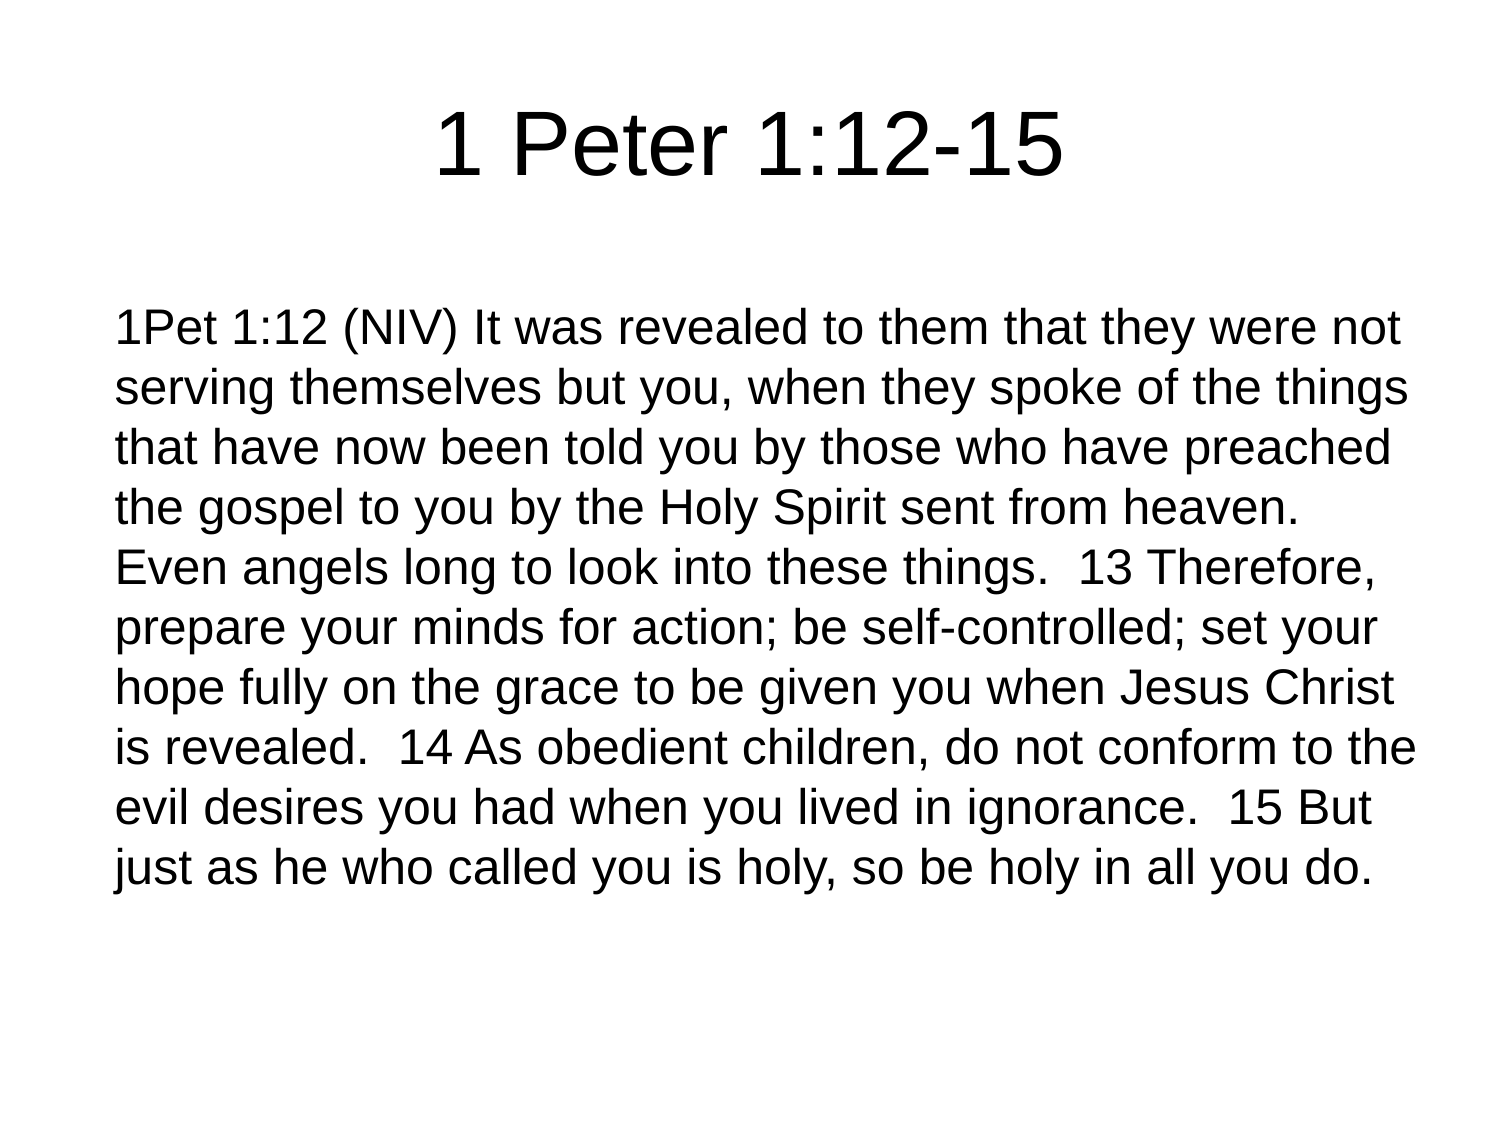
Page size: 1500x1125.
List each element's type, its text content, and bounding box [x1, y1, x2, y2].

title 1 Peter 1:12-15 [75, 45, 1425, 233]
text_box 1Pet 1:12 (NIV) It was revealed to them that they were not serving themselves but you, when they spoke of the things that have now been told you by those who have preached the gospel to you by the Holy Spirit sent from heaven. Even angels long to look into these things. 13 Therefore, prepare your minds for action; be self-controlled; set your hope fully on the grace to be given you when Jesus Christ is revealed. 14 As obedient children, do not conform to the evil desires you had when you lived in ignorance. 15 But just as he who called you is holy, so be holy in all you do. [99, 287, 1438, 903]
